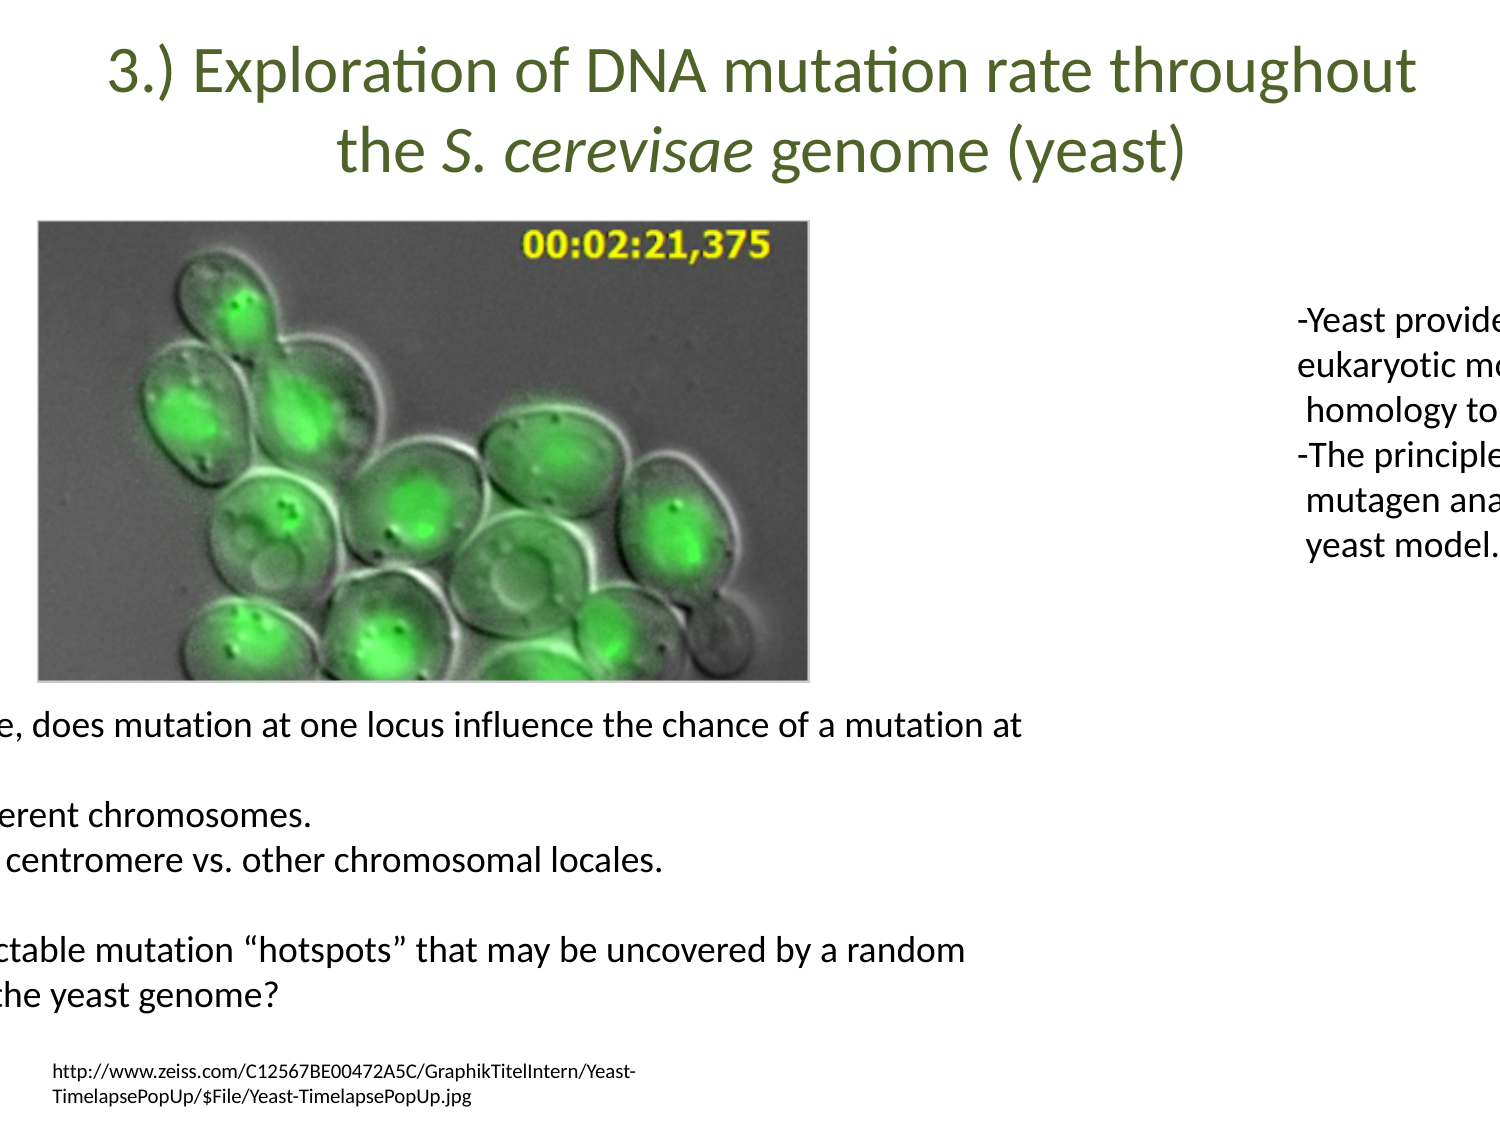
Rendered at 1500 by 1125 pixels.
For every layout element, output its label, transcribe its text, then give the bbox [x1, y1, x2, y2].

text_box -Yeast provides an outstanding simple eukaryotic model system with significant homology to mammals. -The principles used in E. coli for this mutagen analysis may be easily applied to a yeast model. -In a eukaryotic genome, does mutation at one locus influence the chance of a mutation at another locus? -same vs. different chromosomes. -telomere vs. centromere vs. other chromosomal locales. -Are there readily-detectable mutation “hotspots” that may be uncovered by a random mutagenic analysis of the yeast genome? [0, 287, 1500, 1023]
text_box http://www.zeiss.com/C12567BE00472A5C/GraphikTitelIntern/Yeast-TimelapsePopUp/$File/Yeast-TimelapsePopUp.jpg [37, 1049, 788, 1115]
title 3.) Exploration of DNA mutation rate throughout the S. cerevisae genome (yeast) [87, 12, 1438, 200]
picture [37, 219, 810, 683]
